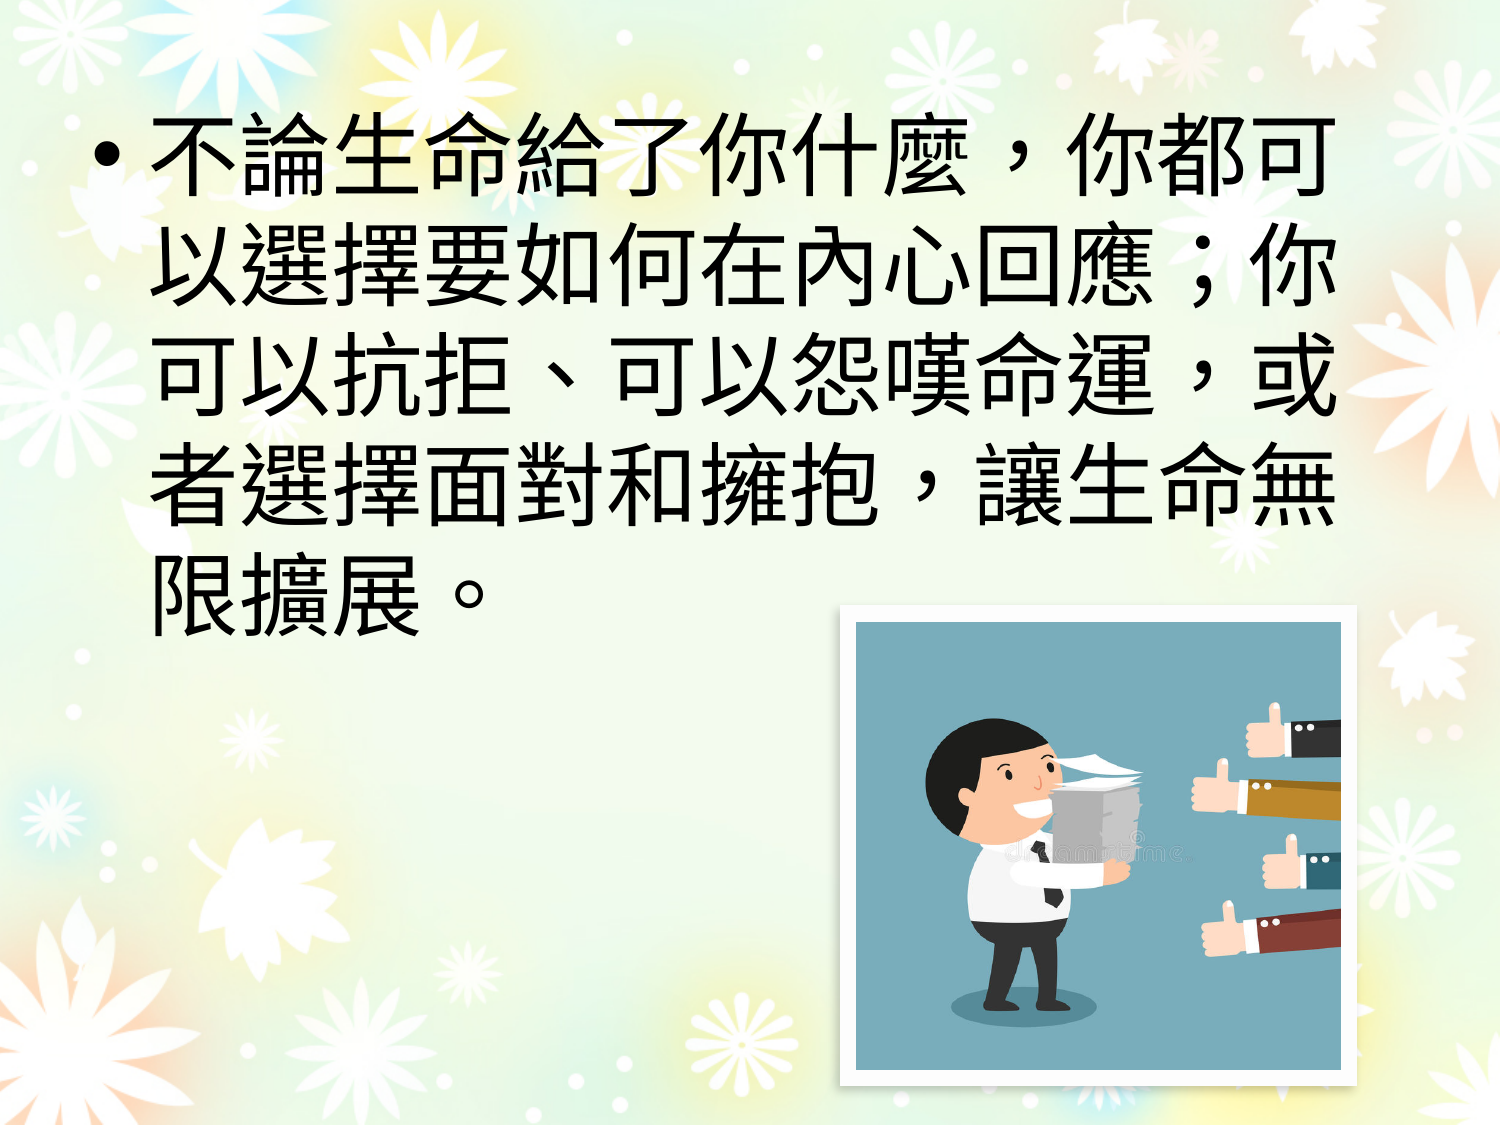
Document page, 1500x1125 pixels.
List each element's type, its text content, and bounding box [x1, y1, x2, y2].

list 不論生命給了你什麼，你都可以選擇要如何在內心回應；你可以抗拒、可以怨嘆命運，或者選擇面對和擁抱，讓生命無限擴展。 [76, 90, 1427, 833]
picture [0, 0, 1500, 1125]
